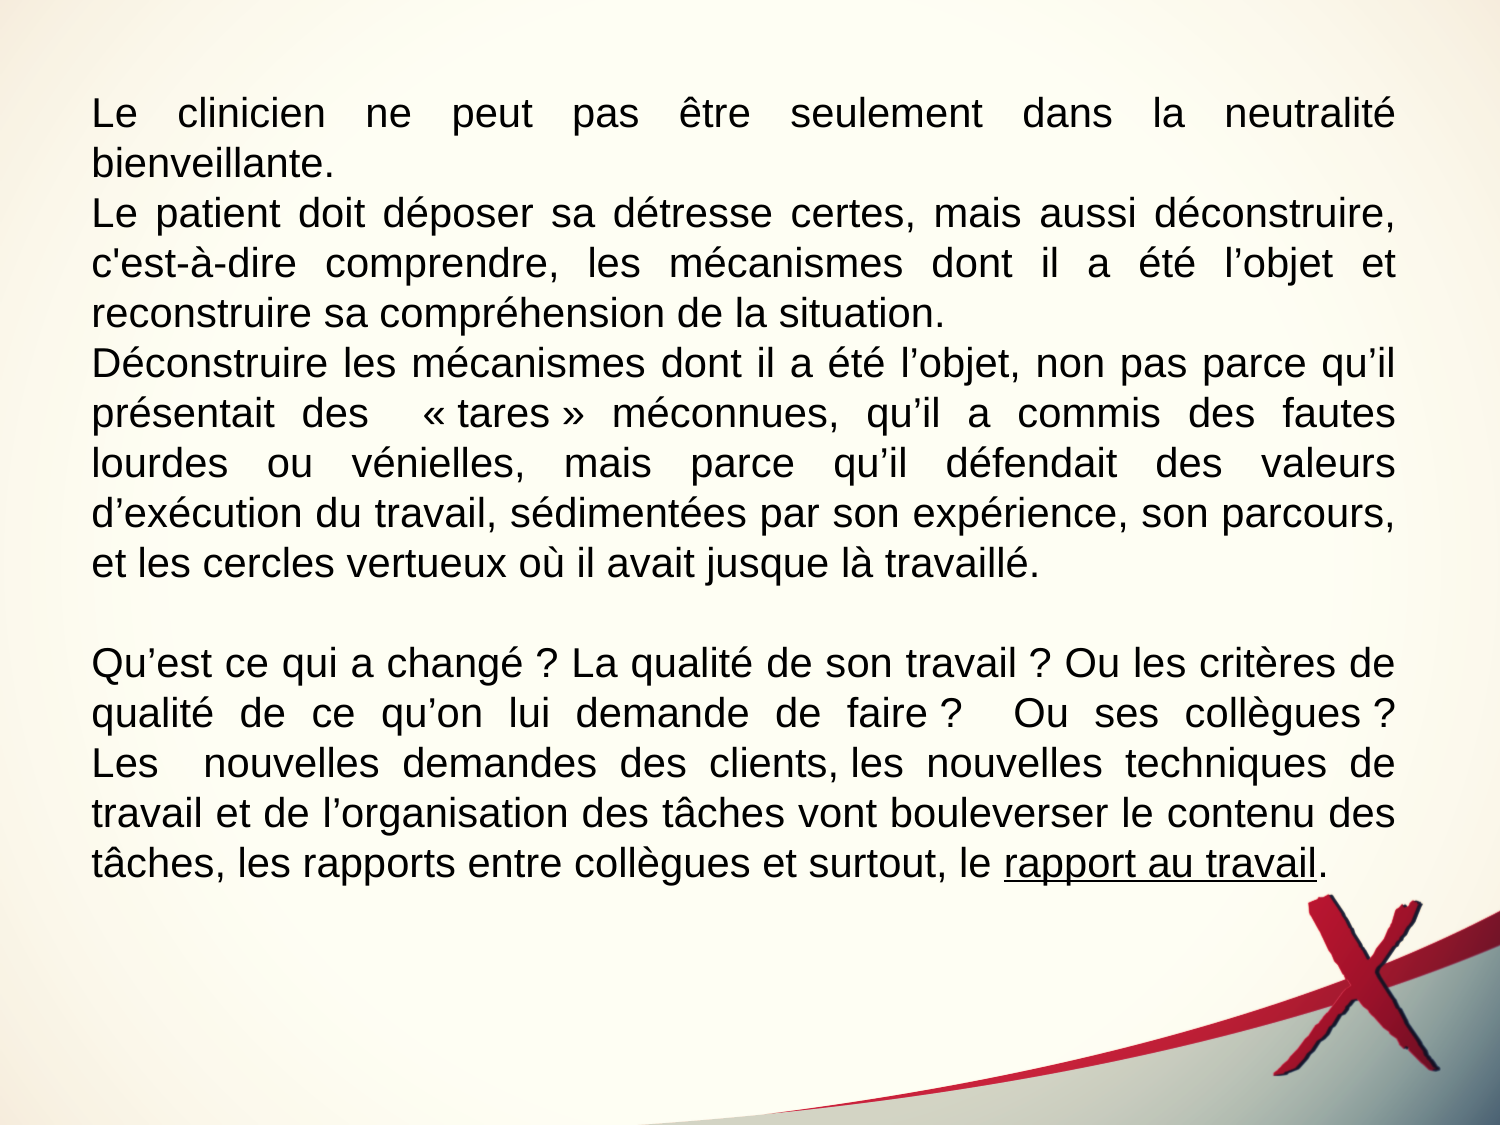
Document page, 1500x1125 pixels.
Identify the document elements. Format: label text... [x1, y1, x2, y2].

text_box Le clinicien ne peut pas être seulement dans la neutralité bienveillante. Le patient doit déposer sa détresse certes, mais aussi déconstruire, c'est-à-dire comprendre, les mécanismes dont il a été l’objet et reconstruire sa compréhension de la situation. Déconstruire les mécanismes dont il a été l’objet, non pas parce qu’il présentait des « tares » méconnues, qu’il a commis des fautes lourdes ou vénielles, mais parce qu’il défendait des valeurs d’exécution du travail, sédimentées par son expérience, son parcours, et les cercles vertueux où il avait jusque là travaillé. Qu’est ce qui a changé ? La qualité de son travail ? Ou les critères de qualité de ce qu’on lui demande de faire ? Ou ses collègues ? Les nouvelles demandes des clients, les nouvelles techniques de travail et de l’organisation des tâches vont bouleverser le contenu des tâches, les rapports entre collègues et surtout, le rapport au travail. [76, 78, 1412, 894]
picture [0, 0, 1500, 1125]
